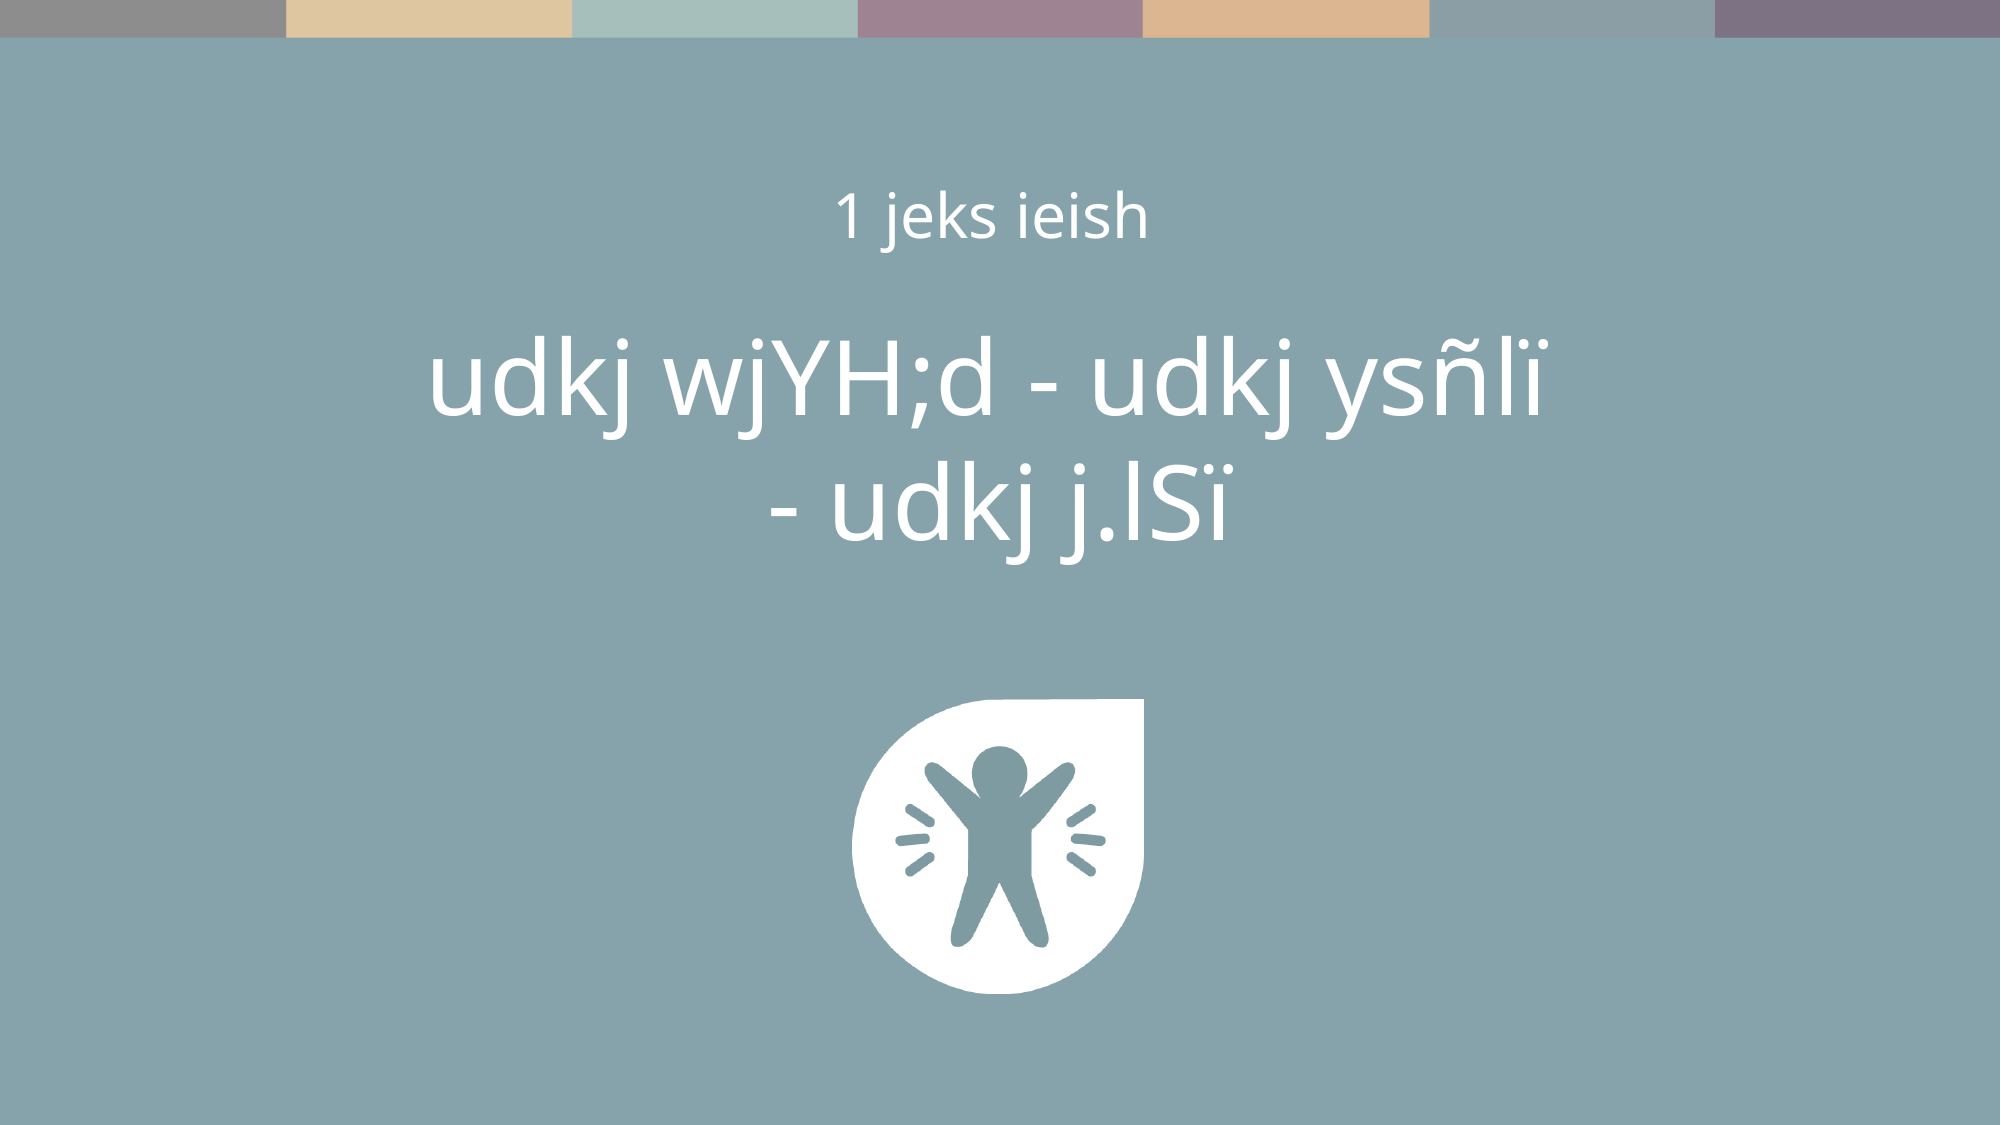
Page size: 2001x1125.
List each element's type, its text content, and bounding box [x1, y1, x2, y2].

picture [0, 0, 2000, 38]
text_box 1 jeks ieish udkj wjYH;d - udkj ysñlï - udkj j.lSï [0, 131, 2000, 569]
picture [852, 699, 1144, 994]
